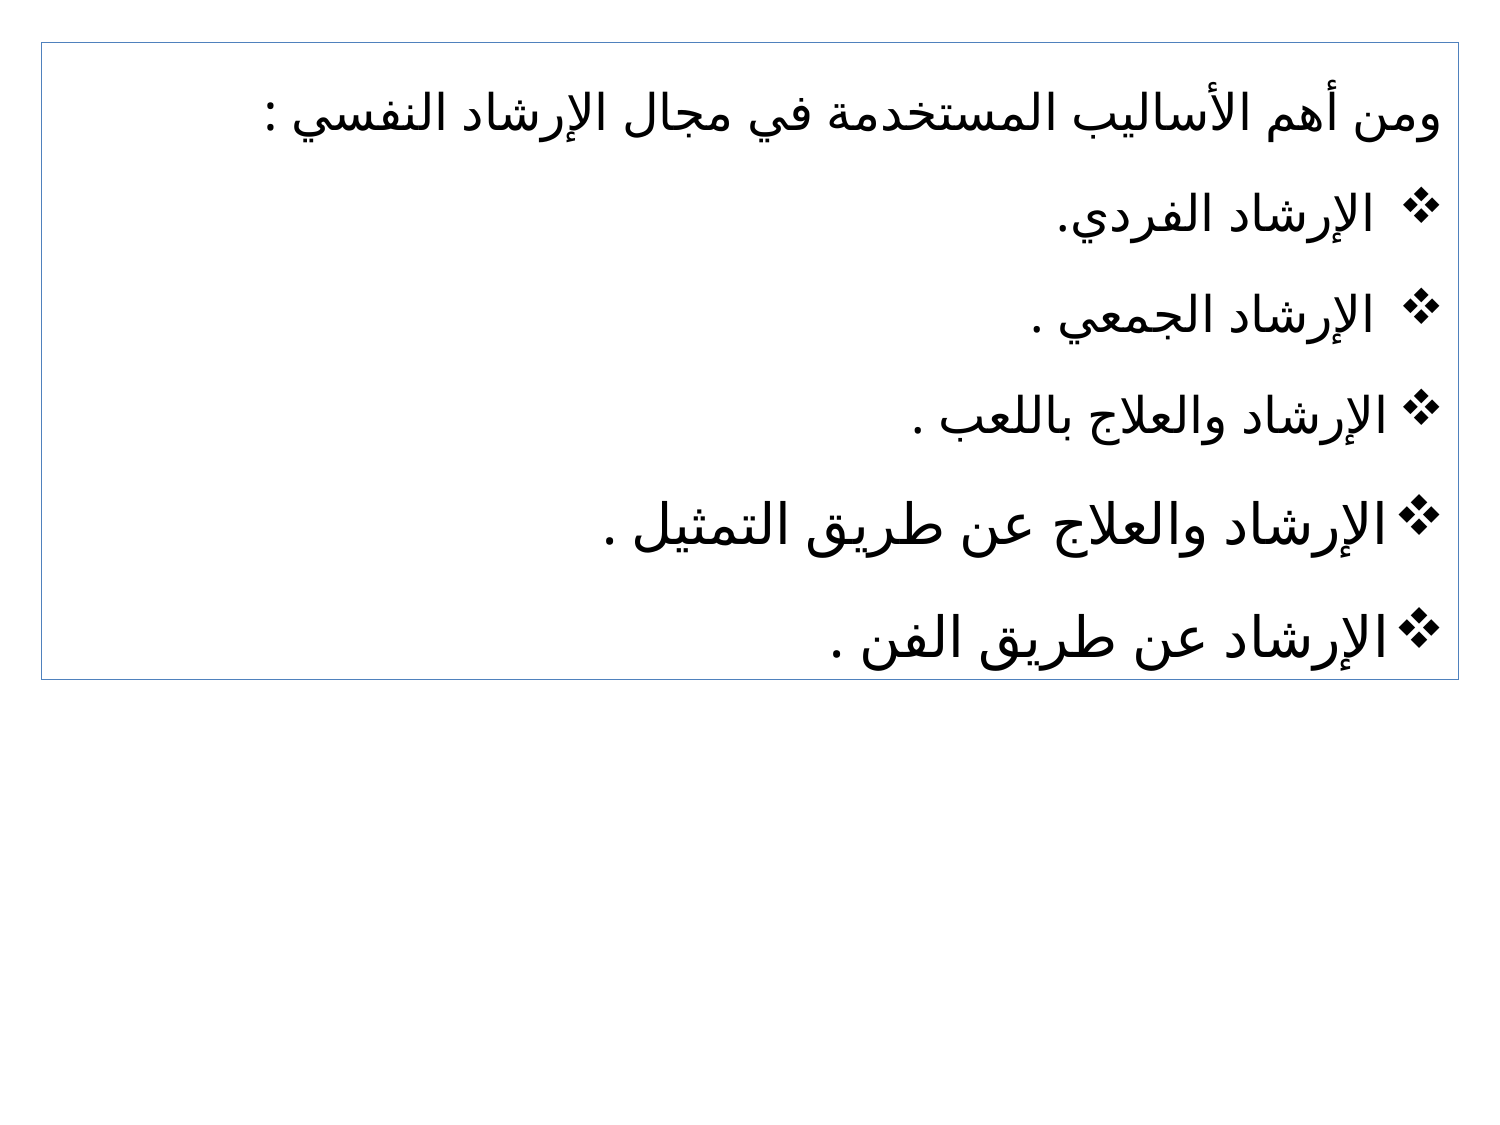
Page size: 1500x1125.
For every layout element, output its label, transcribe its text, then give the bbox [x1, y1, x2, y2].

list ومن أهم الأساليب المستخدمة في مجال الإرشاد النفسي : الإرشاد الفردي. الإرشاد الجمعي . الإرشاد والعلاج باللعب . الإرشاد والعلاج عن طريق التمثيل . الإرشاد عن طريق الفن . [41, 42, 1459, 680]
